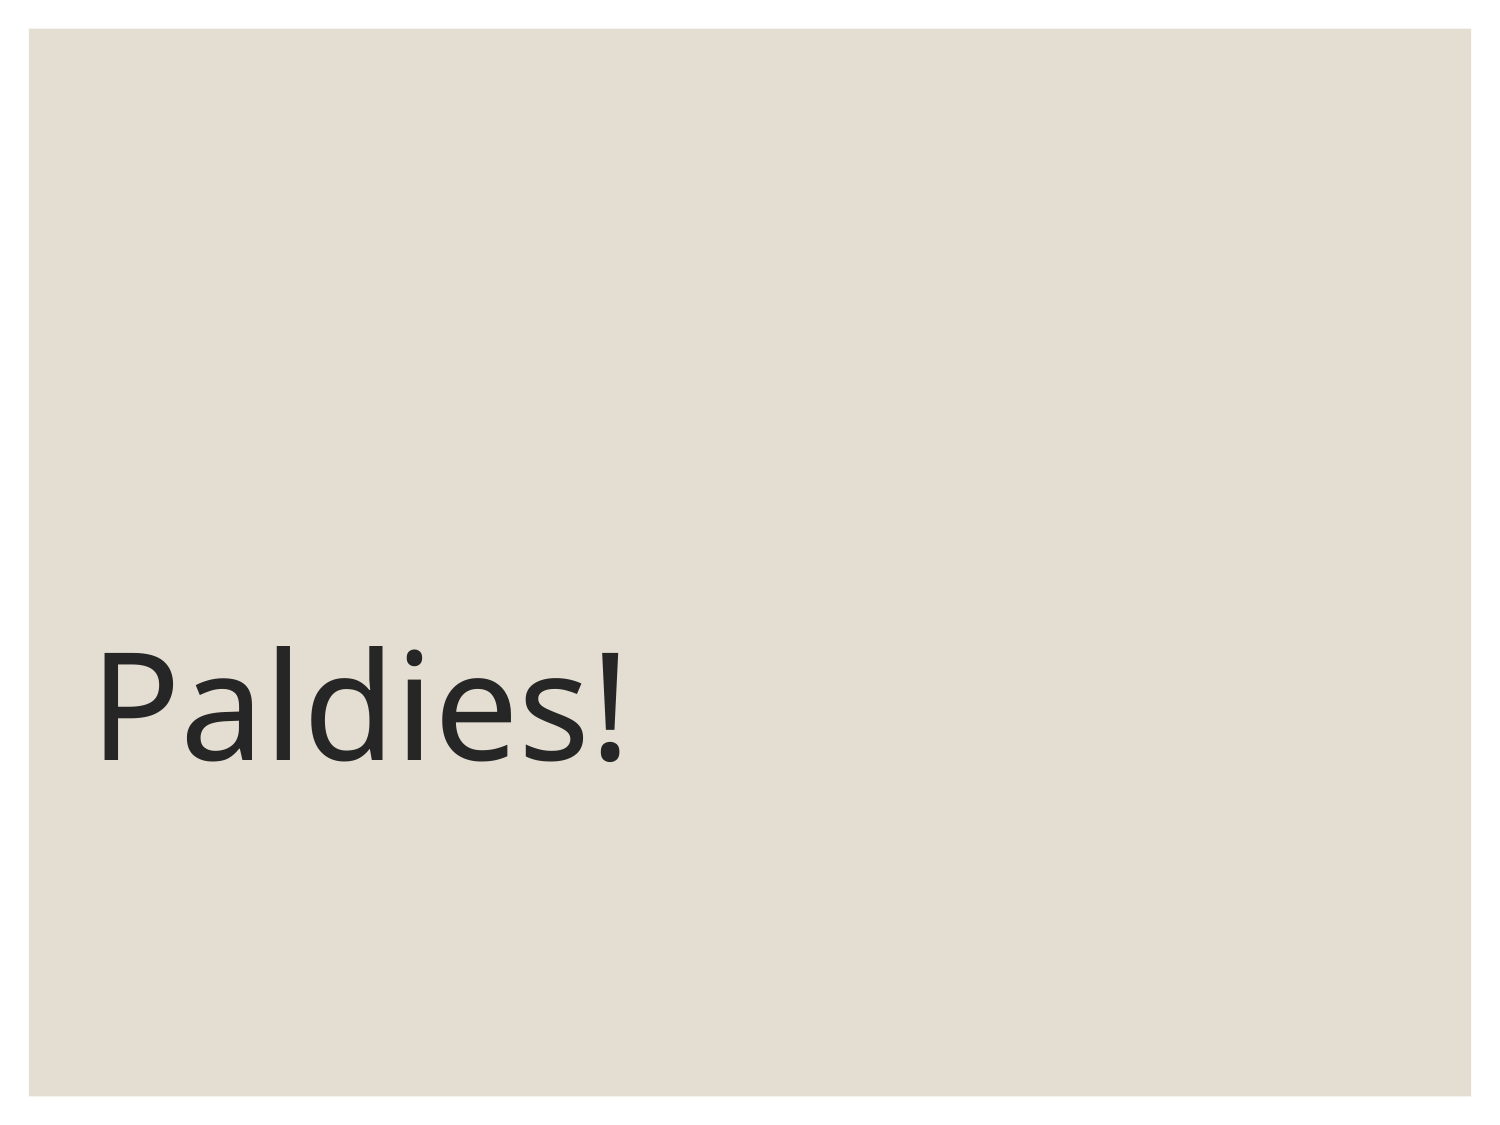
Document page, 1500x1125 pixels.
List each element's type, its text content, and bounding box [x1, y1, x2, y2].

title Paldies! [75, 45, 1425, 929]
